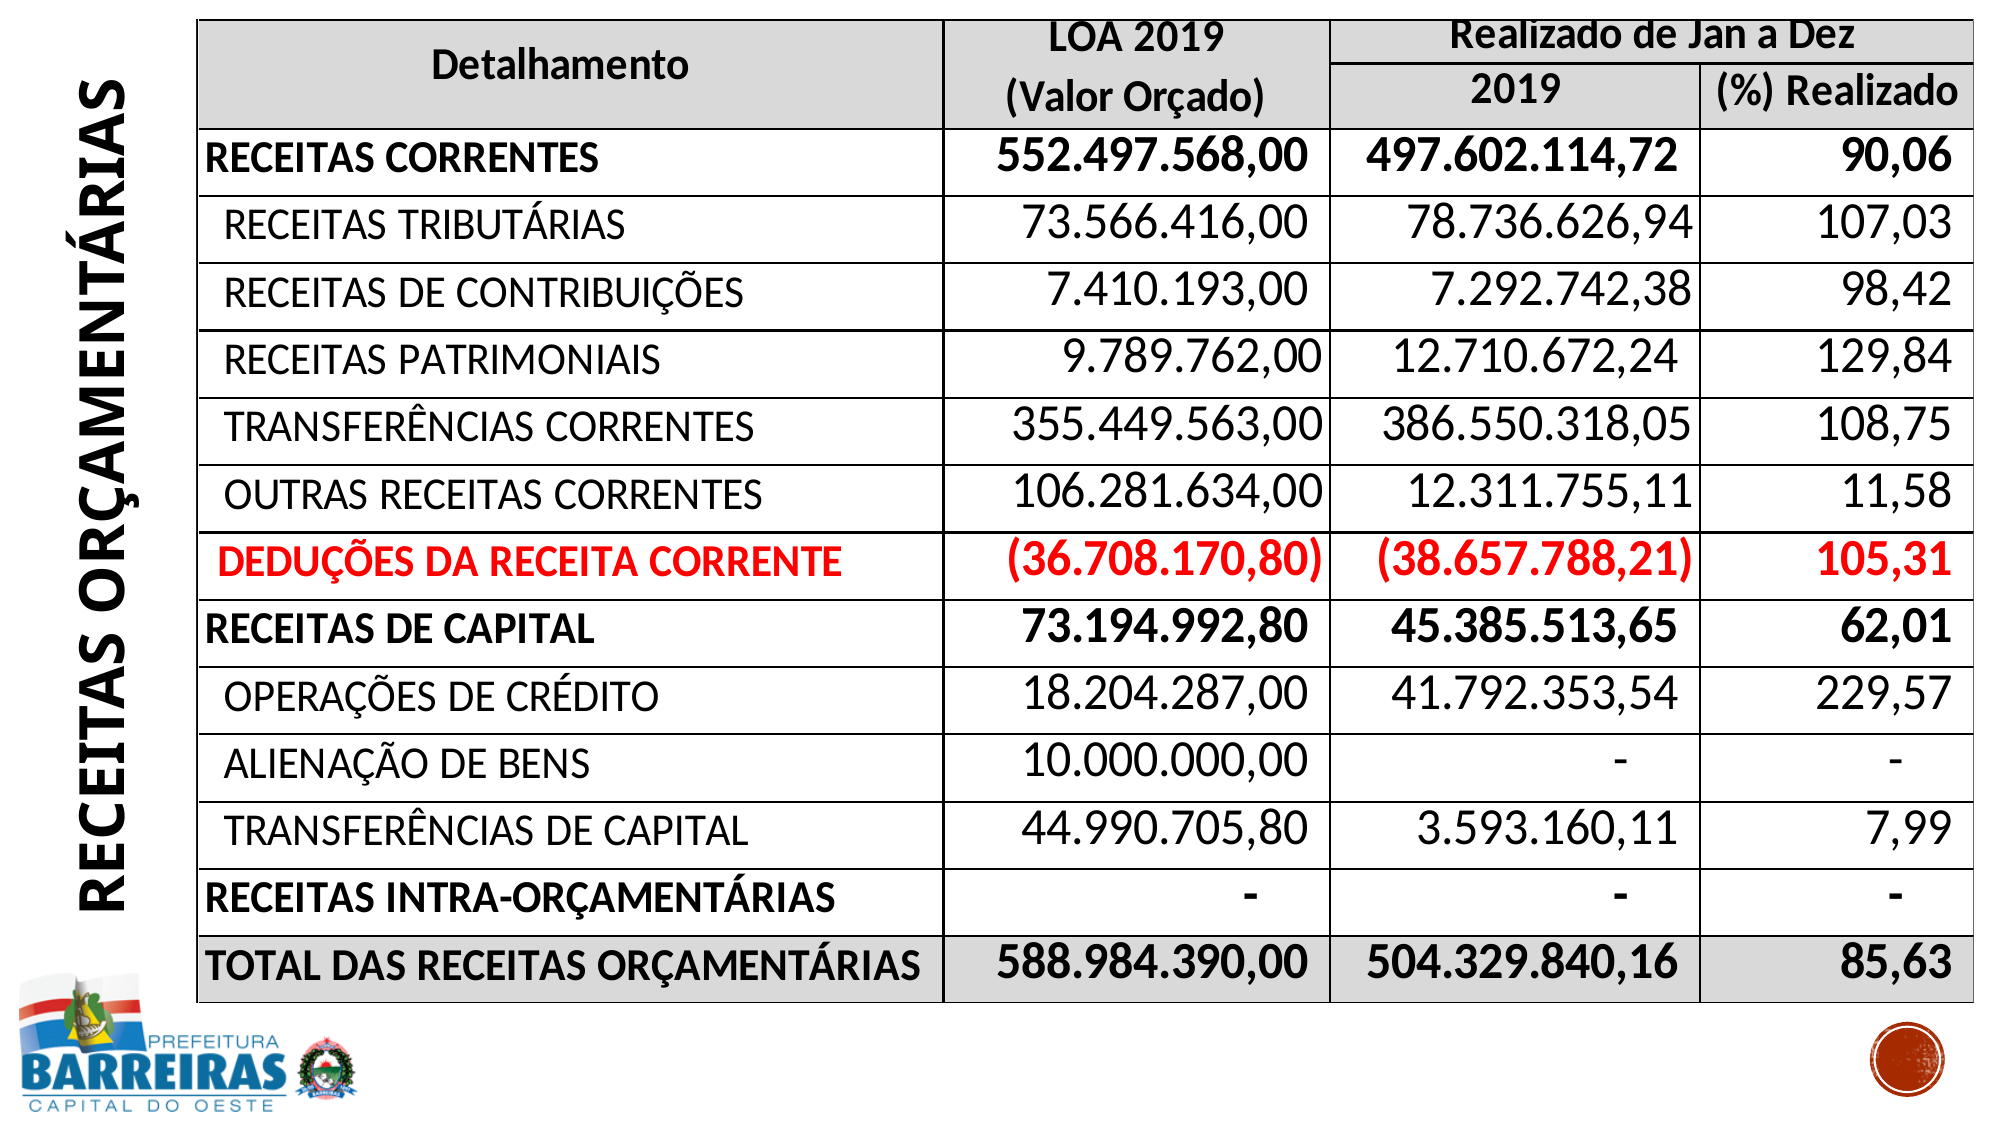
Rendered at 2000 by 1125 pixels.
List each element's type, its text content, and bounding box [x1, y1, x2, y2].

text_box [200, 23, 1972, 1000]
picture [19, 973, 358, 1112]
text_box RECEITAS ORÇAMENTÁRIAS [54, 0, 145, 1049]
